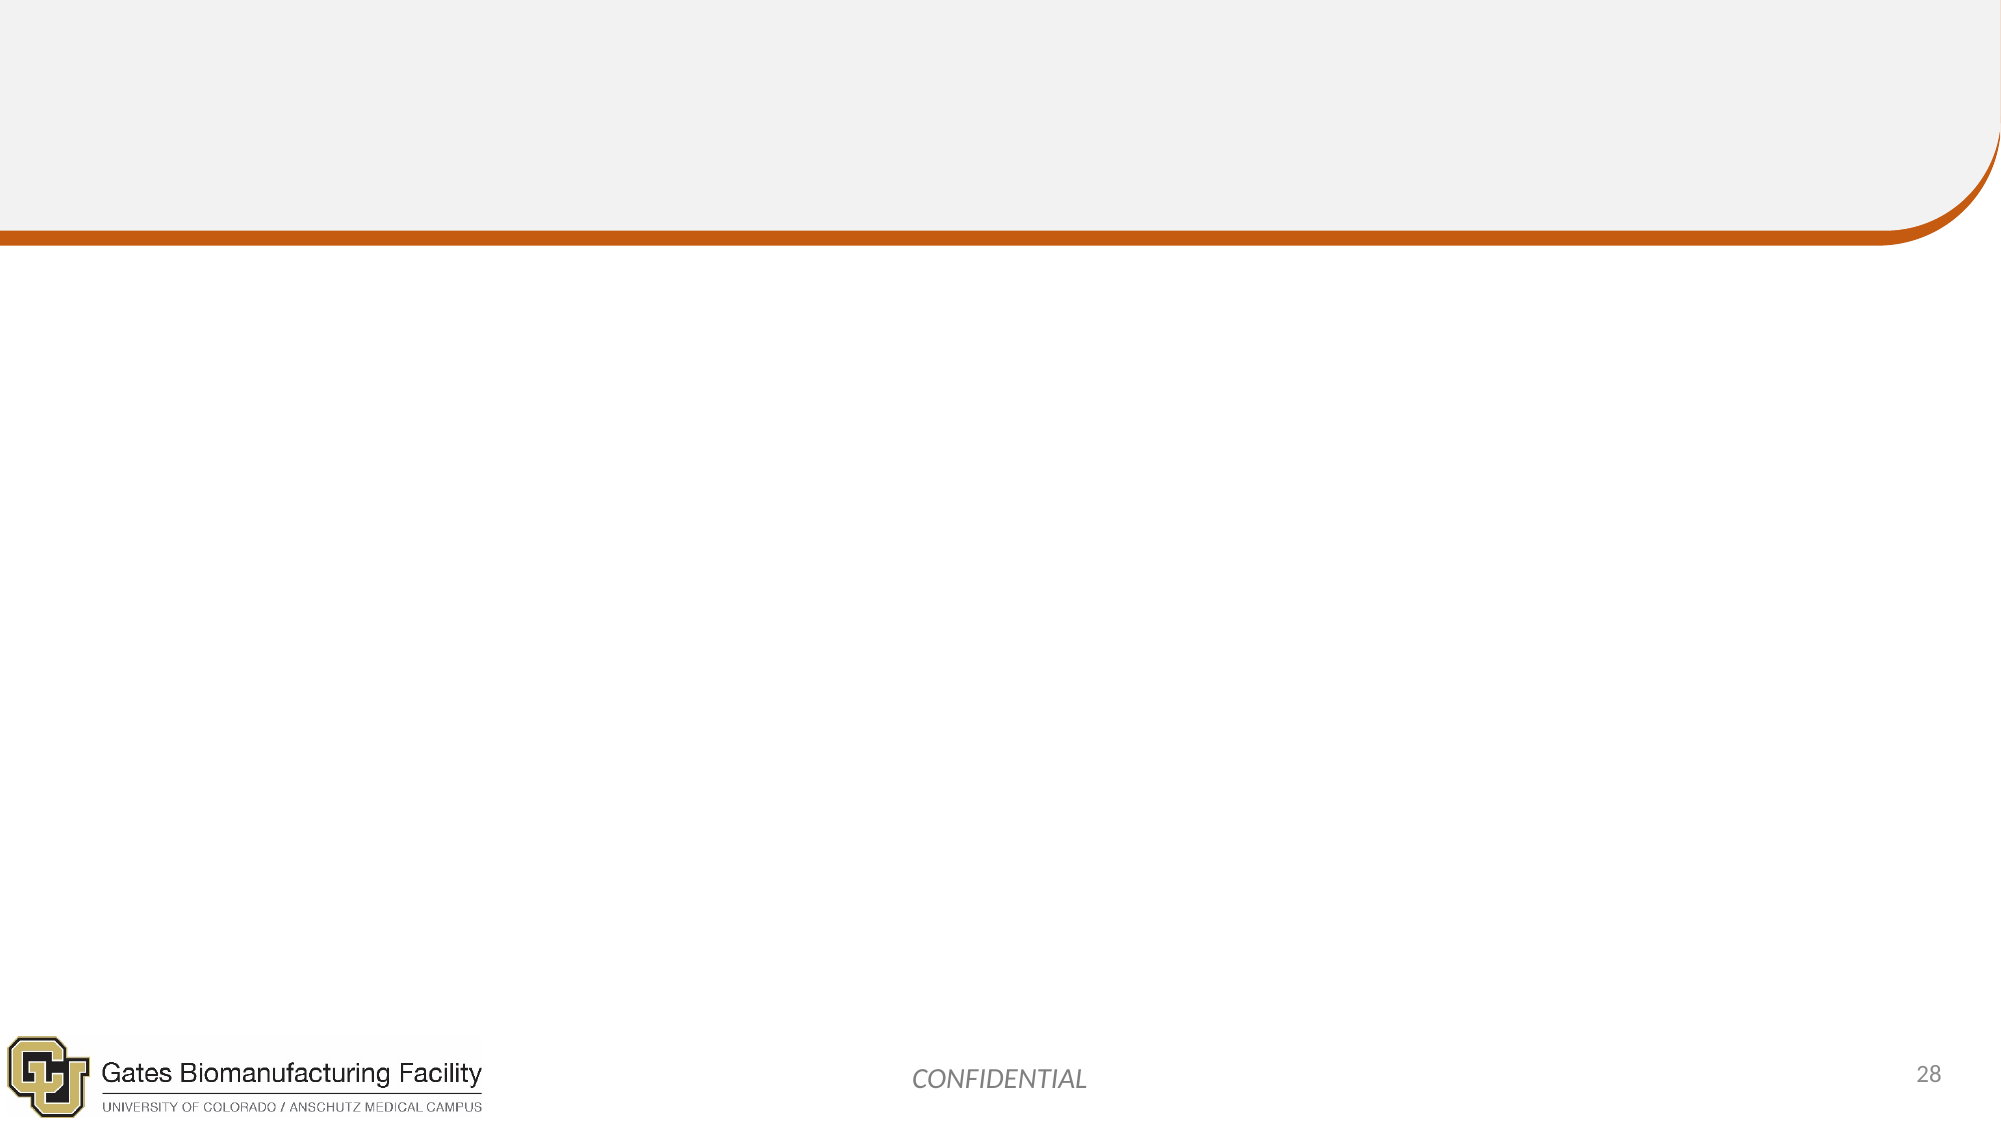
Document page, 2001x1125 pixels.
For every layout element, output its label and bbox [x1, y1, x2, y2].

picture [7, 1036, 482, 1118]
